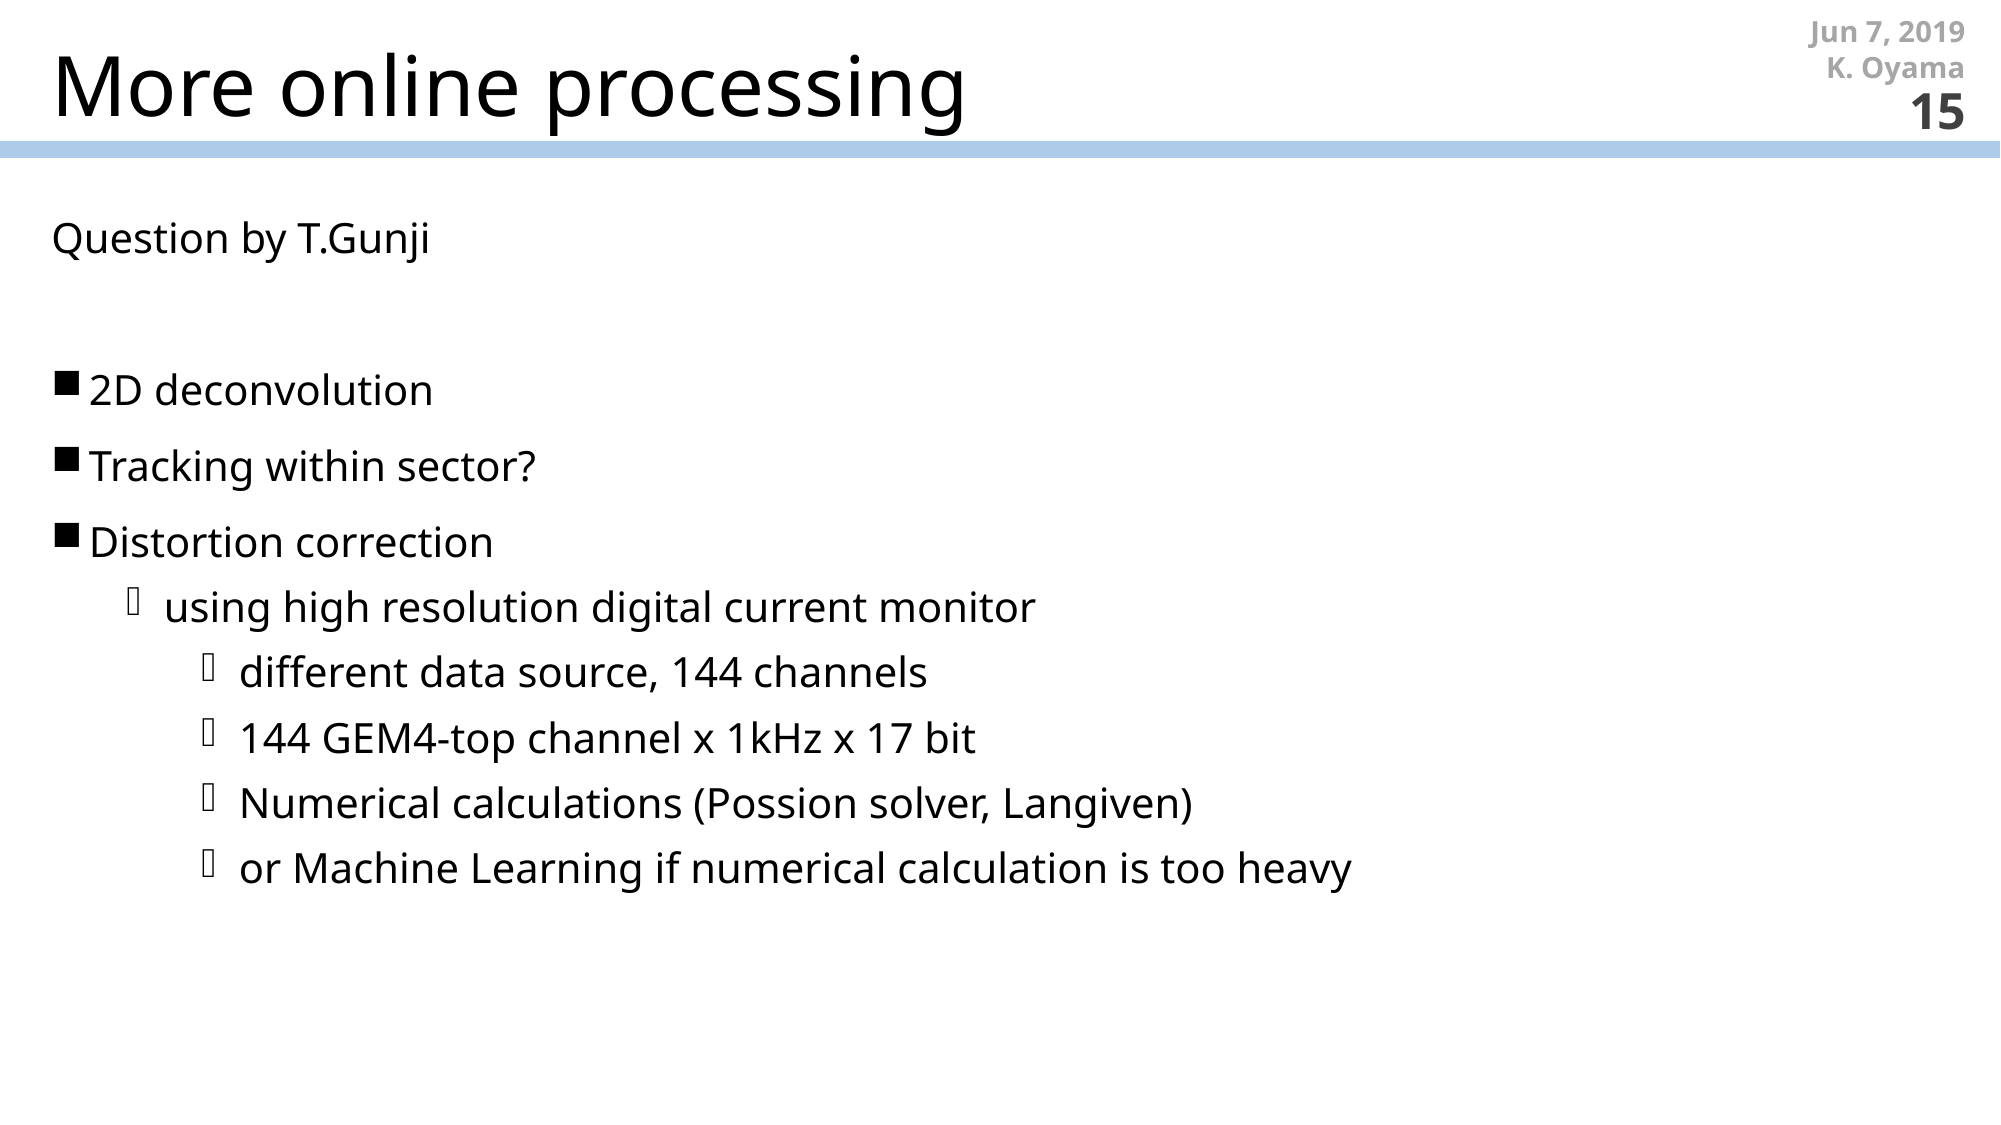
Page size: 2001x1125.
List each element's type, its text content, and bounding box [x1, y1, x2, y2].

title More online processing [36, 21, 1951, 157]
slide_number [1761, 7, 1981, 42]
footer K. Oyama [1708, 42, 1981, 84]
slide_number 15 [1531, 84, 1982, 144]
list Question by T.Gunji 2D deconvolution Tracking within sector? Distortion correction using high resolution digital current monitor different data source, 144 channels 144 GEM4-top channel x 1kHz x 17 bit Numerical calculations (Possion solver, Langiven) or Machine Learning if numerical calculation is too heavy [36, 199, 1762, 914]
